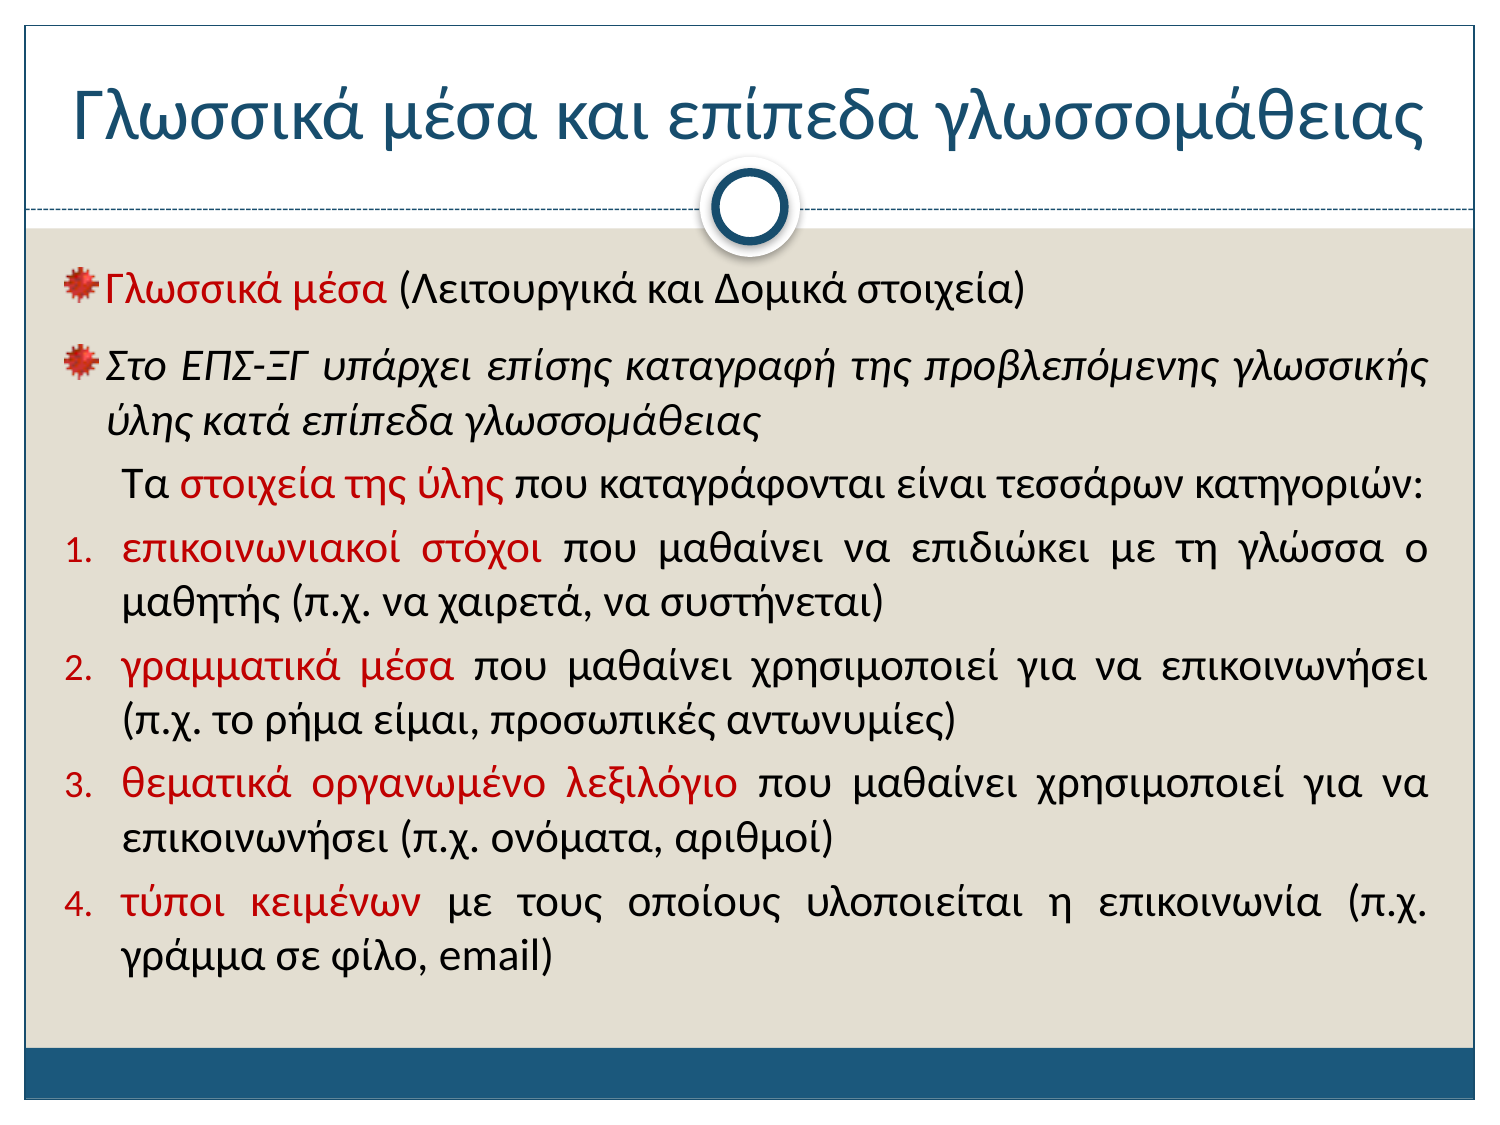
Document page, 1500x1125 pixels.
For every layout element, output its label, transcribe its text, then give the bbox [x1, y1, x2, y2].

list Γλωσσικά μέσα (Λειτουργικά και Δομικά στοιχεία) Στο ΕΠΣ-ΞΓ υπάρχει επίσης καταγραφή της προβλεπόμενης γλωσσικής ύλης κατά επίπεδα γλωσσομάθειας Τα στοιχεία της ύλης που καταγράφονται είναι τεσσάρων κατηγοριών: επικοινωνιακοί στόχοι που μαθαίνει να επιδιώκει με τη γλώσσα ο μαθητής (π.χ. να χαιρετά, να συστήνεται) γραμματικά μέσα που μαθαίνει χρησιμοποιεί για να επικοινωνήσει (π.χ. το ρήμα είμαι, προσωπικές αντωνυμίες) θεματικά οργανωμένο λεξιλόγιο που μαθαίνει χρησιμοποιεί για να επικοινωνήσει (π.χ. ονόματα, αριθμοί) τύποι κειμένων με τους οποίους υλοποιείται η επικοινωνία (π.χ. γράμμα σε φίλο, email) [49, 250, 1445, 1001]
picture [64, 267, 99, 303]
picture [64, 344, 99, 380]
title Γλωσσικά μέσα και επίπεδα γλωσσομάθειας [49, 37, 1450, 162]
